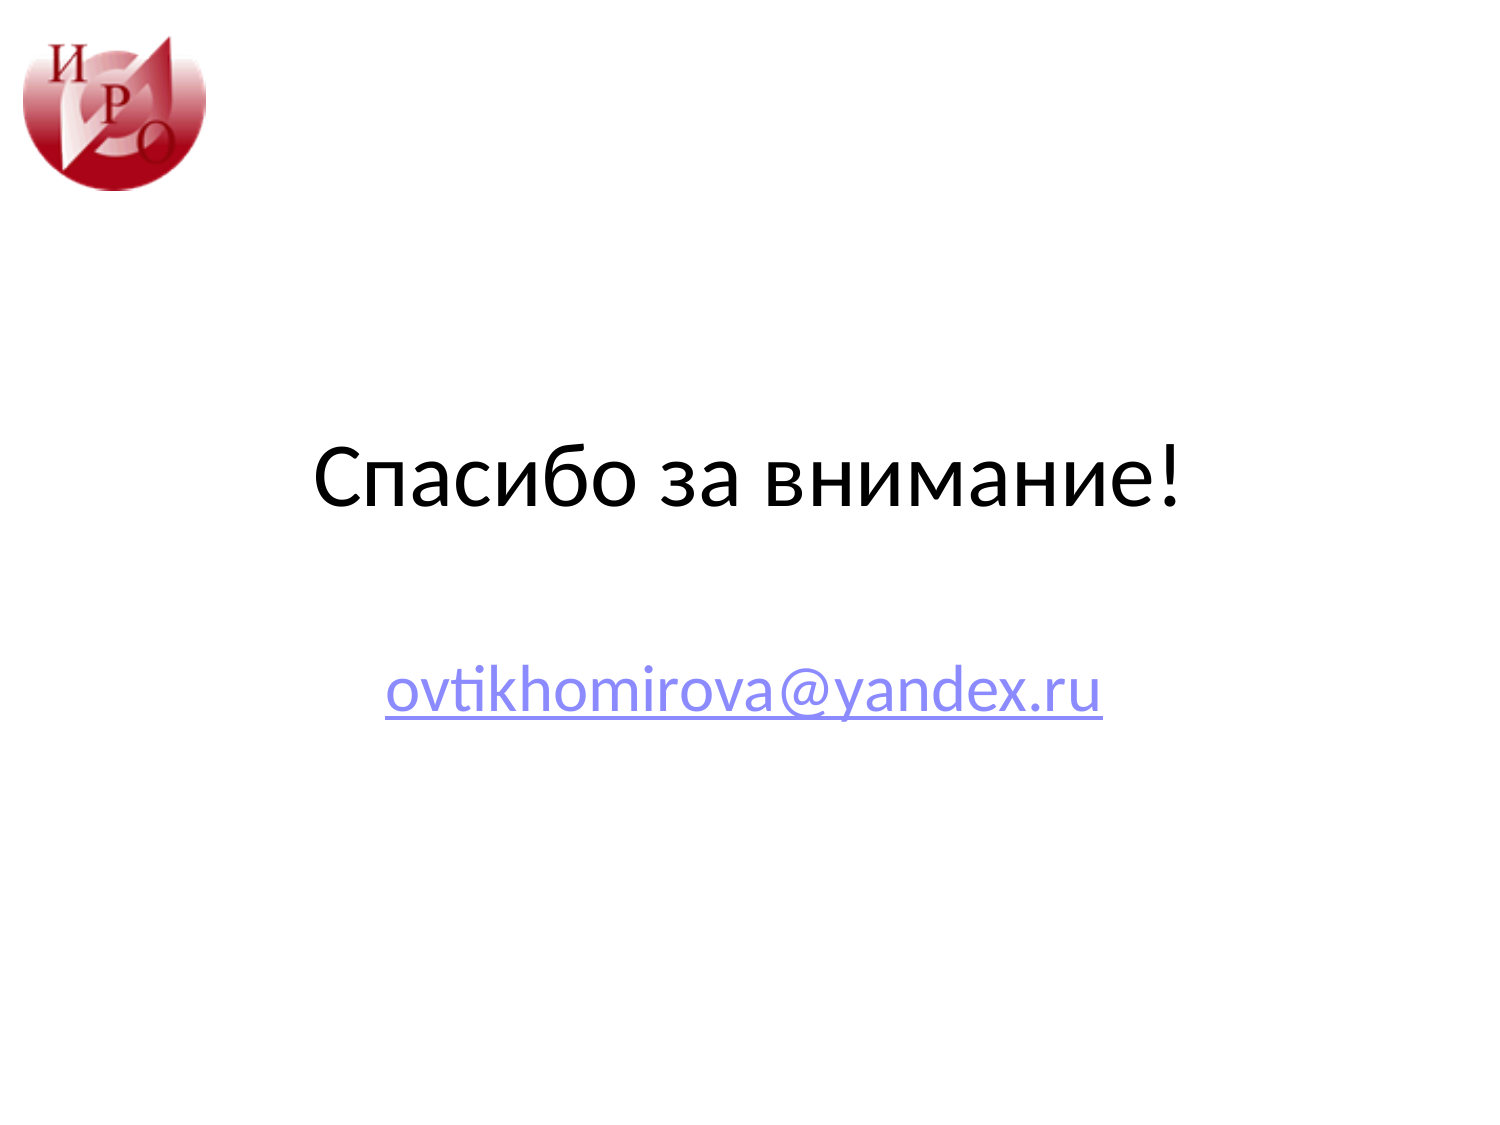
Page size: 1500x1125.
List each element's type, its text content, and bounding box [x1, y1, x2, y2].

subtitle ovtikhomirova@yandex.ru [64, 637, 1424, 1035]
title Спасибо за внимание! [112, 349, 1388, 591]
picture [23, 9, 206, 192]
